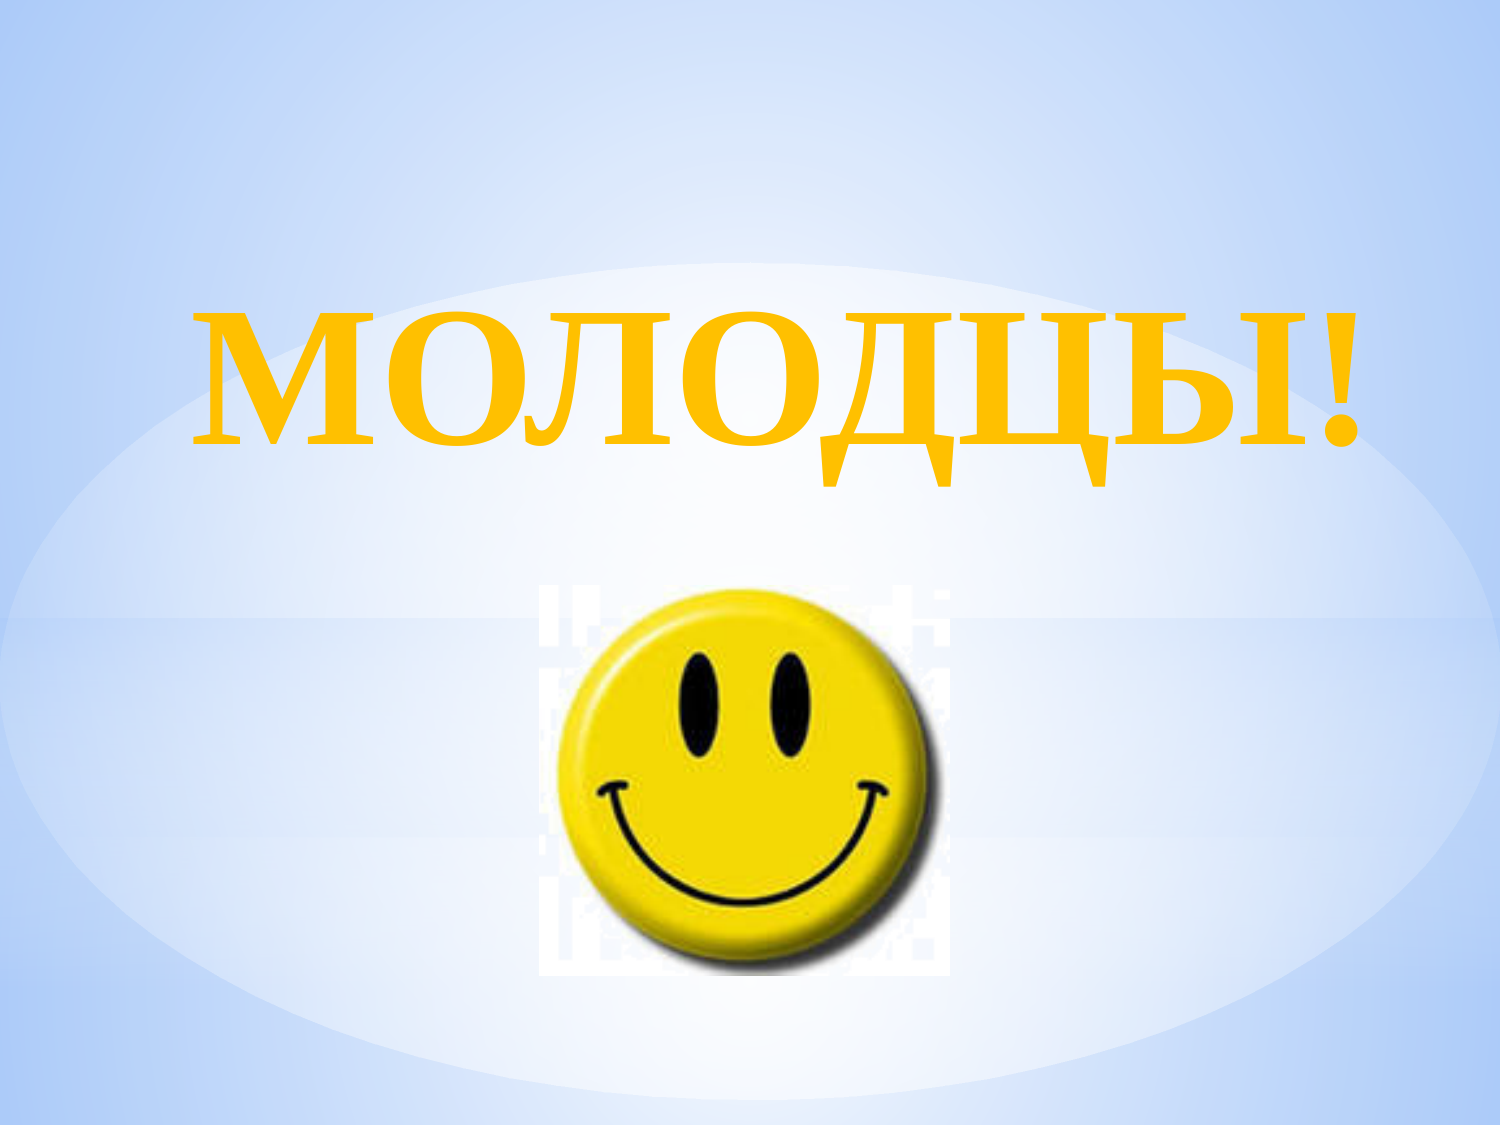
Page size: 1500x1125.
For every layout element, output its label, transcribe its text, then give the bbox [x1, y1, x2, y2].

picture [538, 585, 950, 976]
list Молодцы! [105, 237, 1454, 575]
